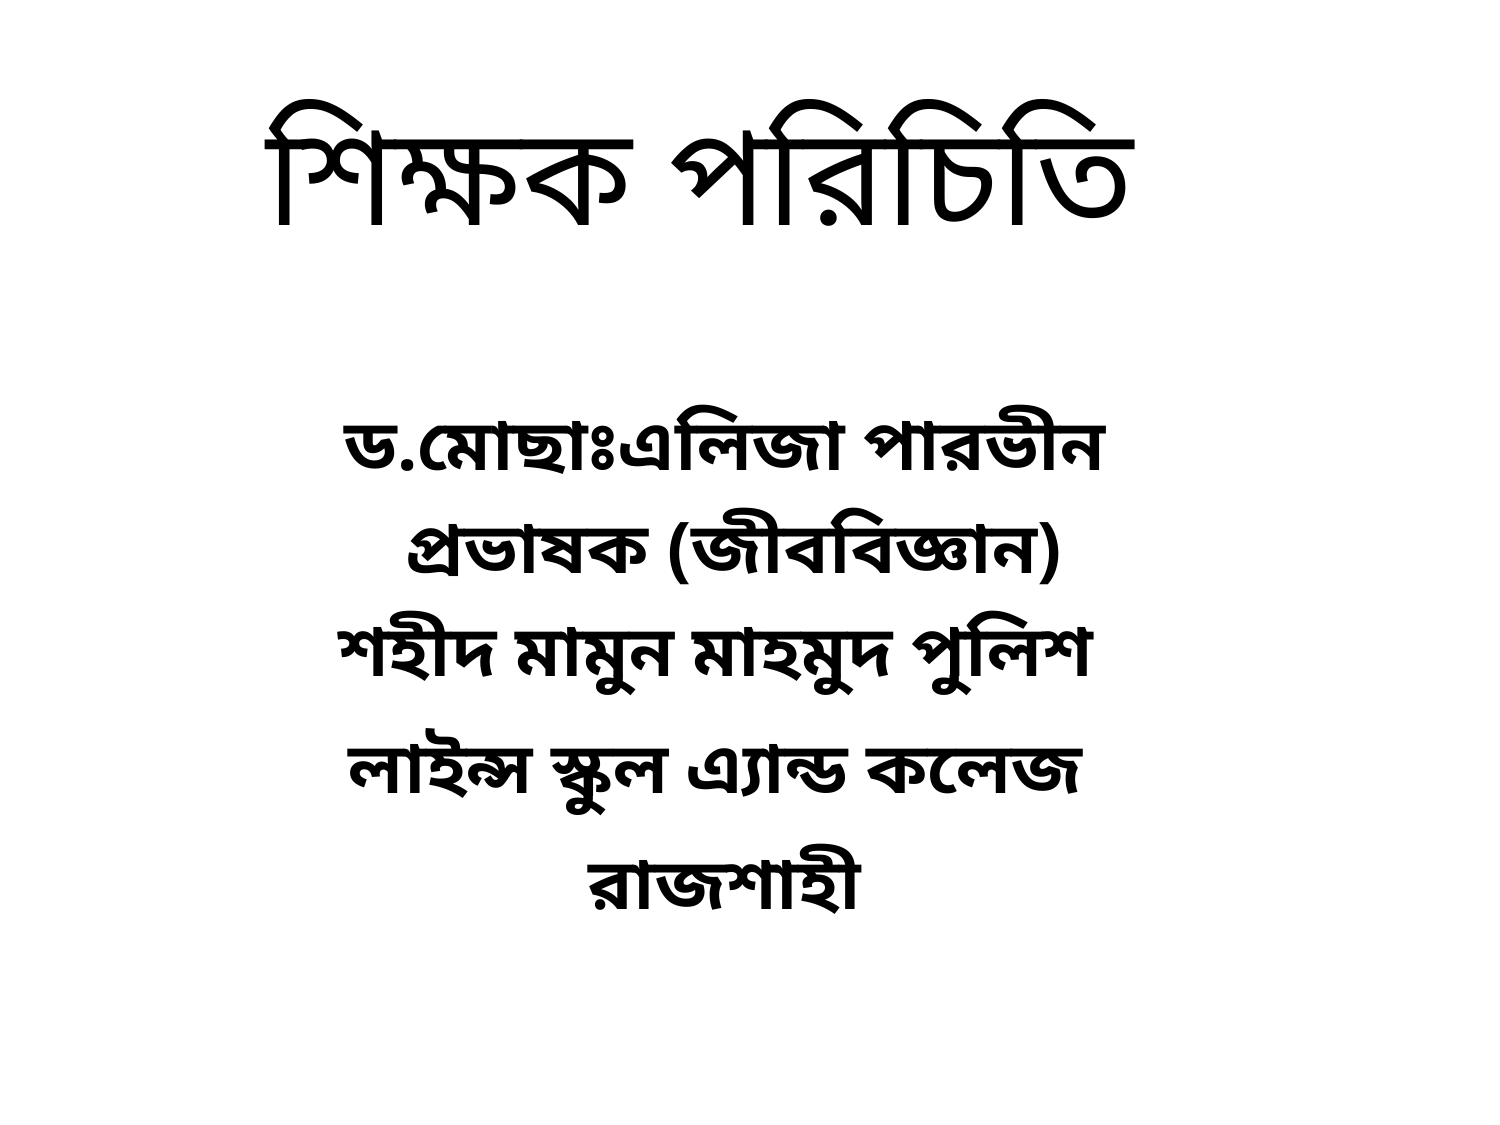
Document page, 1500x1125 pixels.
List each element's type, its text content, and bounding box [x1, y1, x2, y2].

title শিক্ষক পরিচিতি [225, 50, 1175, 292]
subtitle ড.মোছাঃএলিজা পারভীন প্রভাষক (জীববিজ্ঞান) শহীদ মামুন মাহমুদ পুলিশ লাইন্স স্কুল এ্যান্ড কলেজ রাজশাহী [200, 375, 1250, 950]
